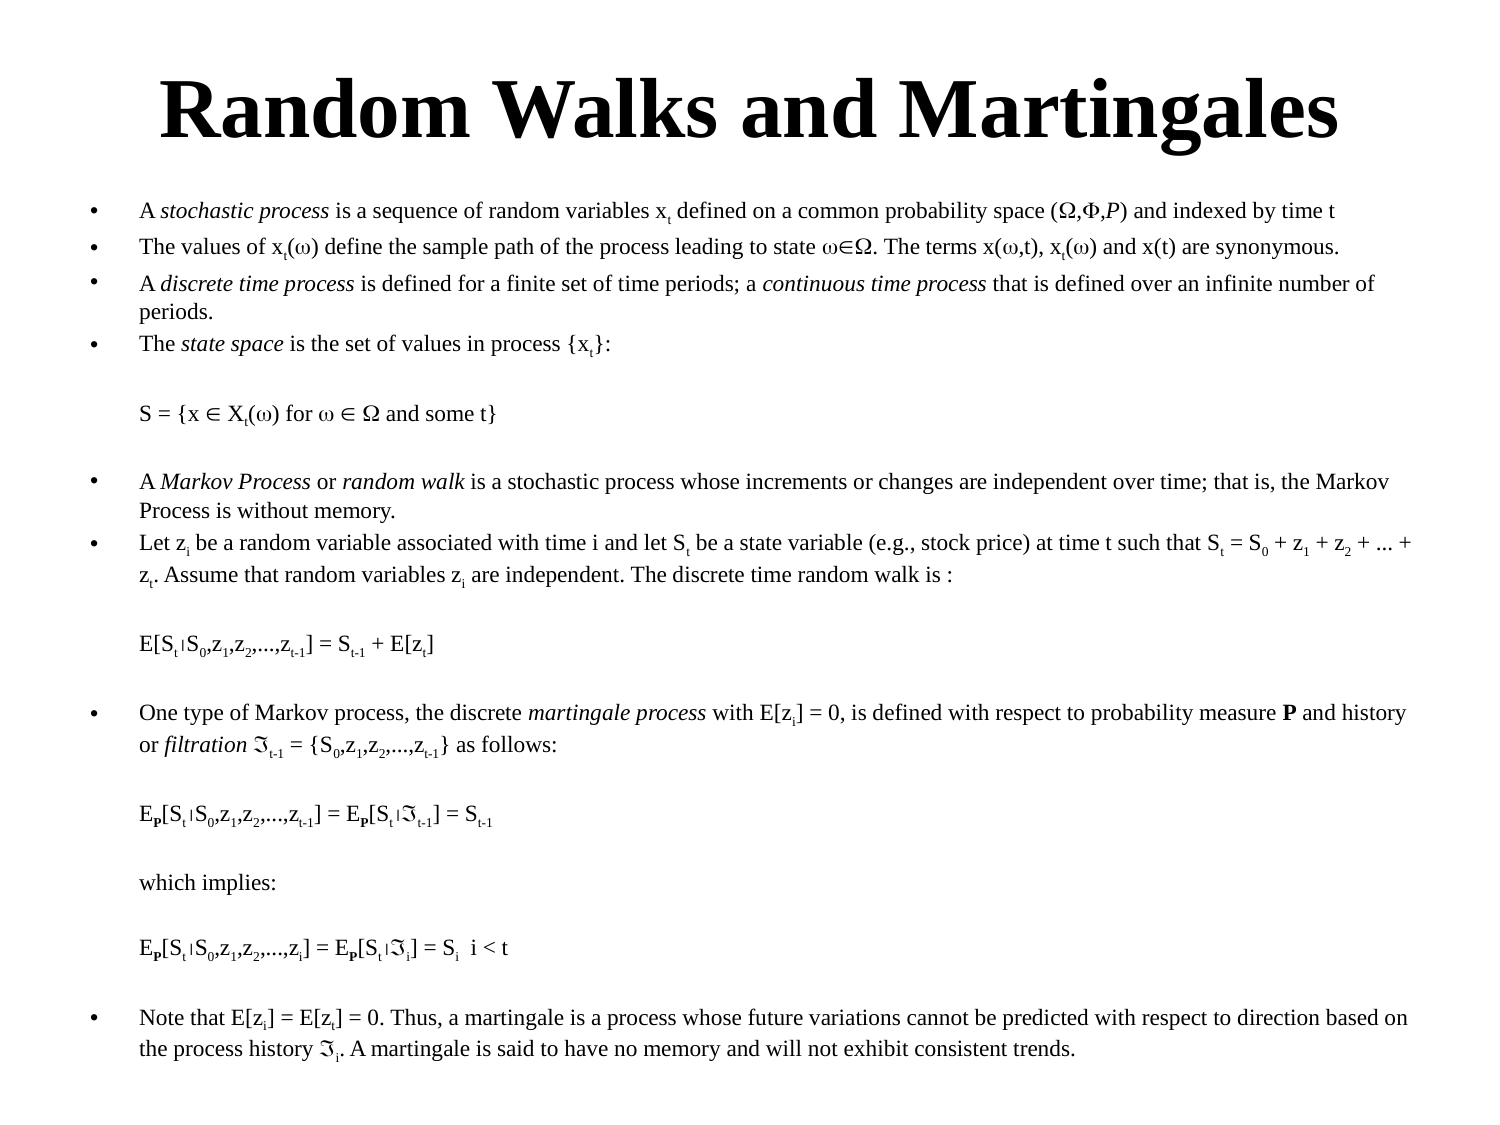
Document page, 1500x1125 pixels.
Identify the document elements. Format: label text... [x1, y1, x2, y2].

title Random Walks and Martingales [75, 45, 1425, 163]
list A stochastic process is a sequence of random variables xt defined on a common probability space (,,P) and indexed by time t The values of xt() define the sample path of the process leading to state . The terms x(,t), xt() and x(t) are synonymous. A discrete time process is defined for a finite set of time periods; a continuous time process that is defined over an infinite number of periods. The state space is the set of values in process {xt}: S = {x  Xt() for    and some t} A Markov Process or random walk is a stochastic process whose increments or changes are independent over time; that is, the Markov Process is without memory. Let zi be a random variable associated with time i and let St be a state variable (e.g., stock price) at time t such that St = S0 + z1 + z2 + ... + zt. Assume that random variables zi are independent. The discrete time random walk is : E[StS0,z1,z2,...,zt-1] = St-1 + E[zt] One type of Markov process, the discrete martingale process with E[zi] = 0, is defined with respect to probability measure P and history or filtration t-1 = {S0,z1,z2,...,zt-1} as follows: EP[StS0,z1,z2,...,zt-1] = EP[Stt-1] = St-1 which implies: EP[StS0,z1,z2,...,zi] = EP[Sti] = Si i < t Note that E[zi] = E[zt] = 0. Thus, a martingale is a process whose future variations cannot be predicted with respect to direction based on the process history i. A martingale is said to have no memory and will not exhibit consistent trends. [75, 187, 1438, 1088]
